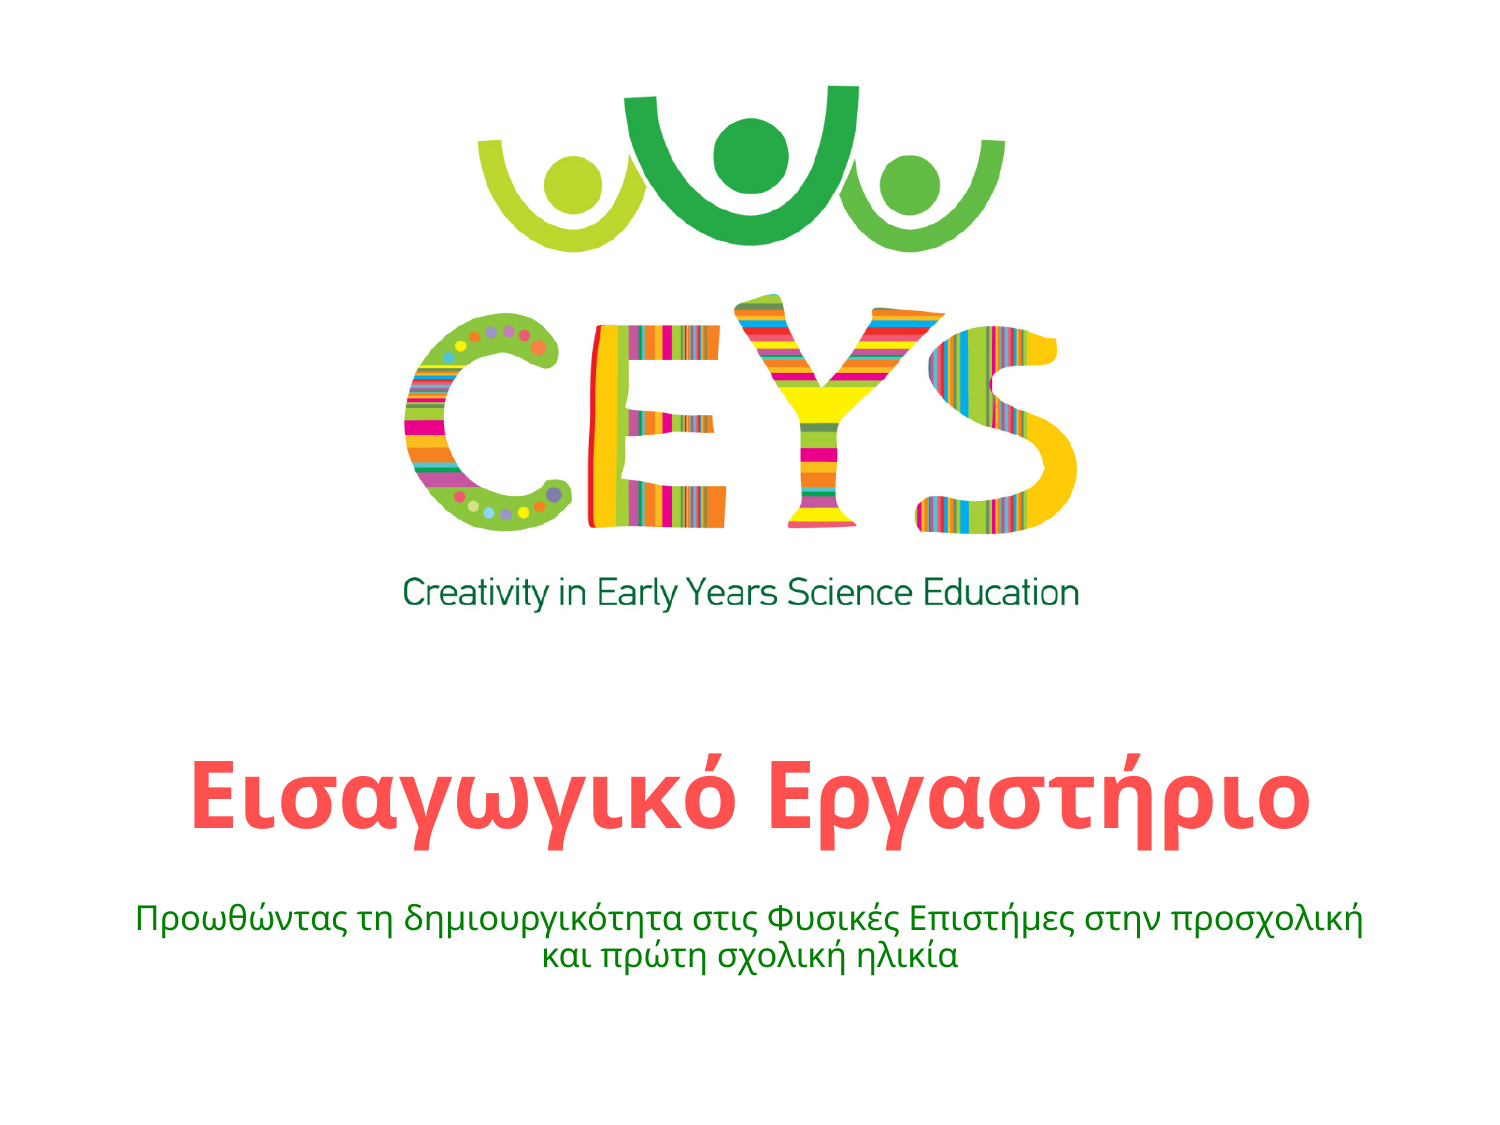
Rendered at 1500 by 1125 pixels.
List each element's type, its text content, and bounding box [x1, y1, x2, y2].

title Εισαγωγικό Εργαστήριο Προωθώντας τη δημιουργικότητα στις Φυσικές Επιστήμες στην προσχολική και πρώτη σχολική ηλικία [112, 669, 1388, 1061]
picture [372, 70, 1128, 628]
